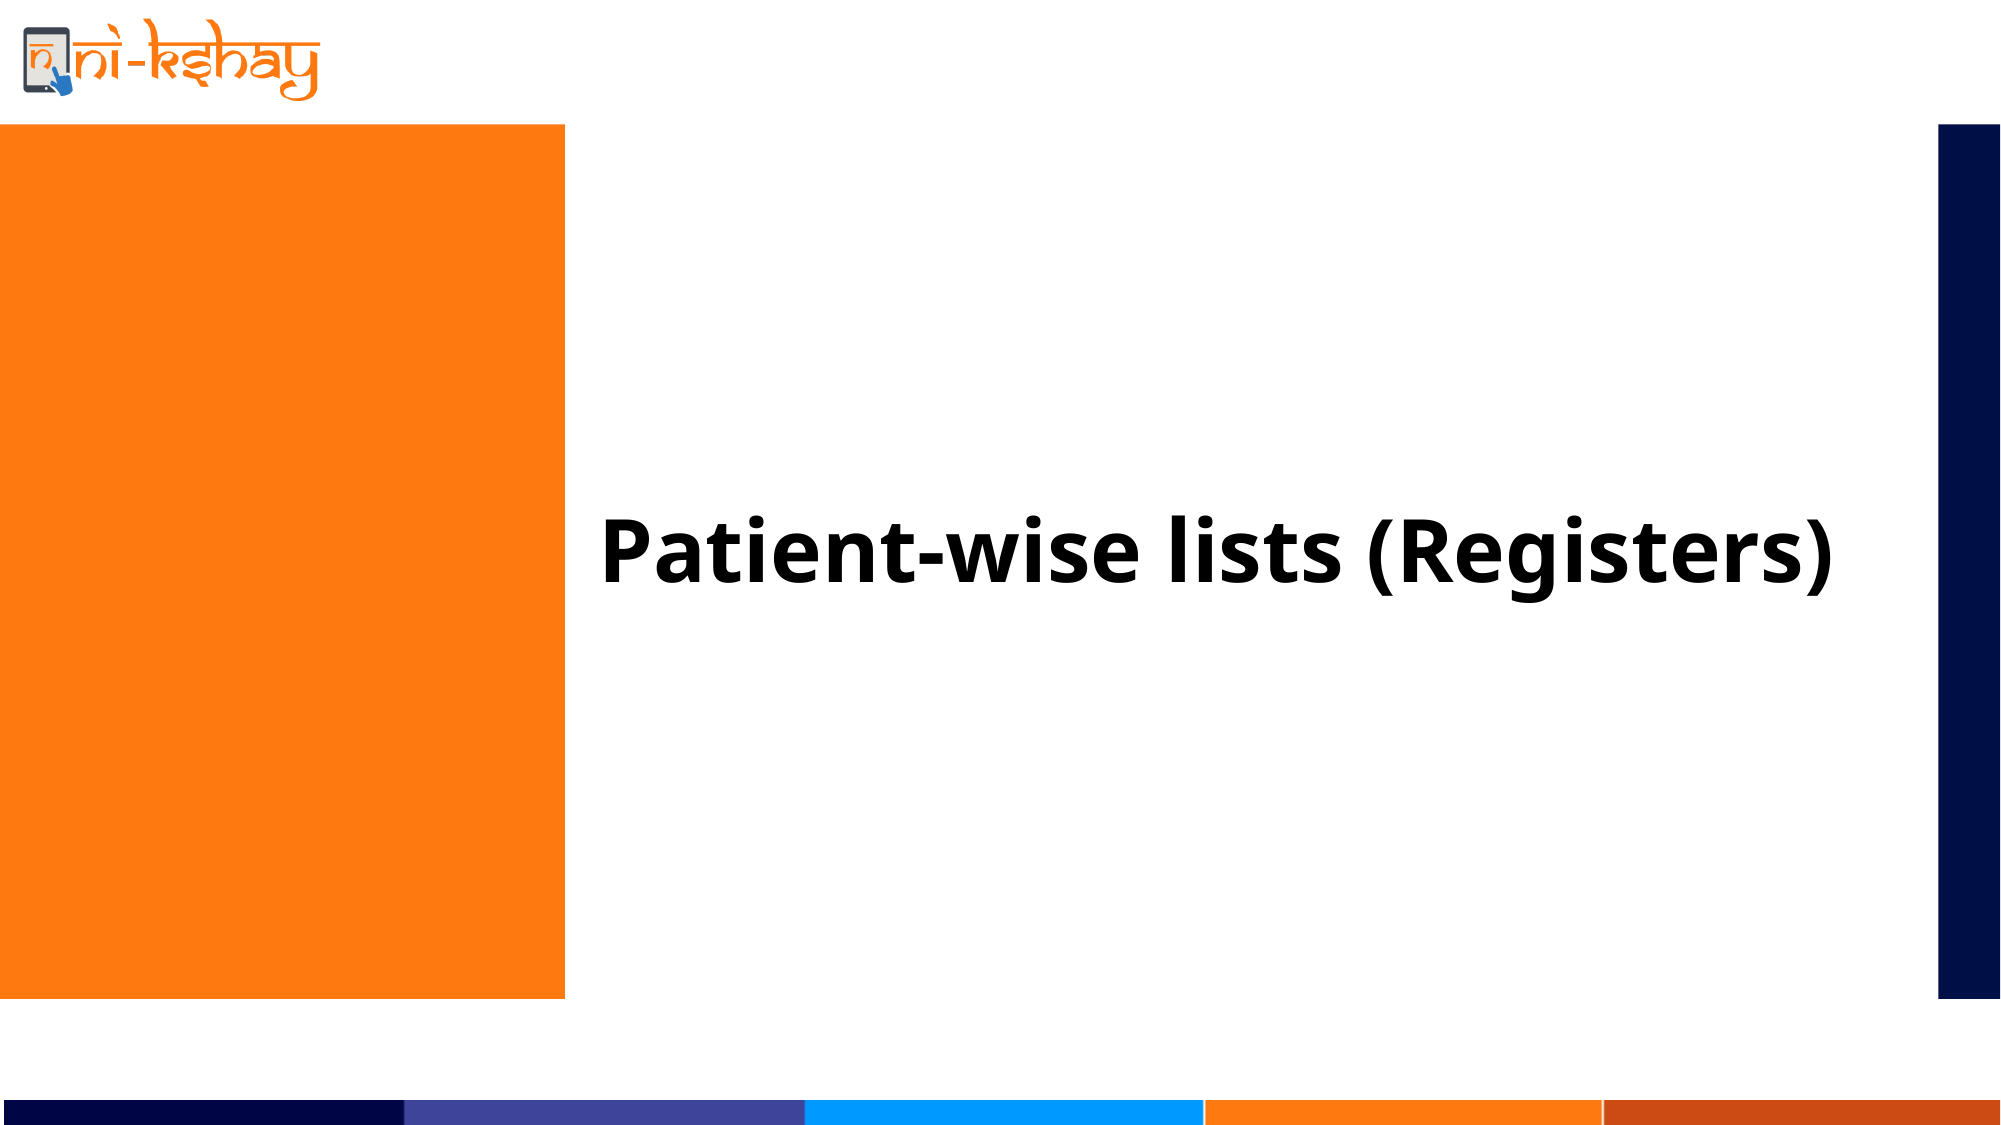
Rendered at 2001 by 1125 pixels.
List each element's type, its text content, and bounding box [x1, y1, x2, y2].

picture [4, 1100, 2001, 1125]
text_box Patient-wise lists (Registers) [583, 210, 1857, 886]
picture [21, 3, 321, 118]
